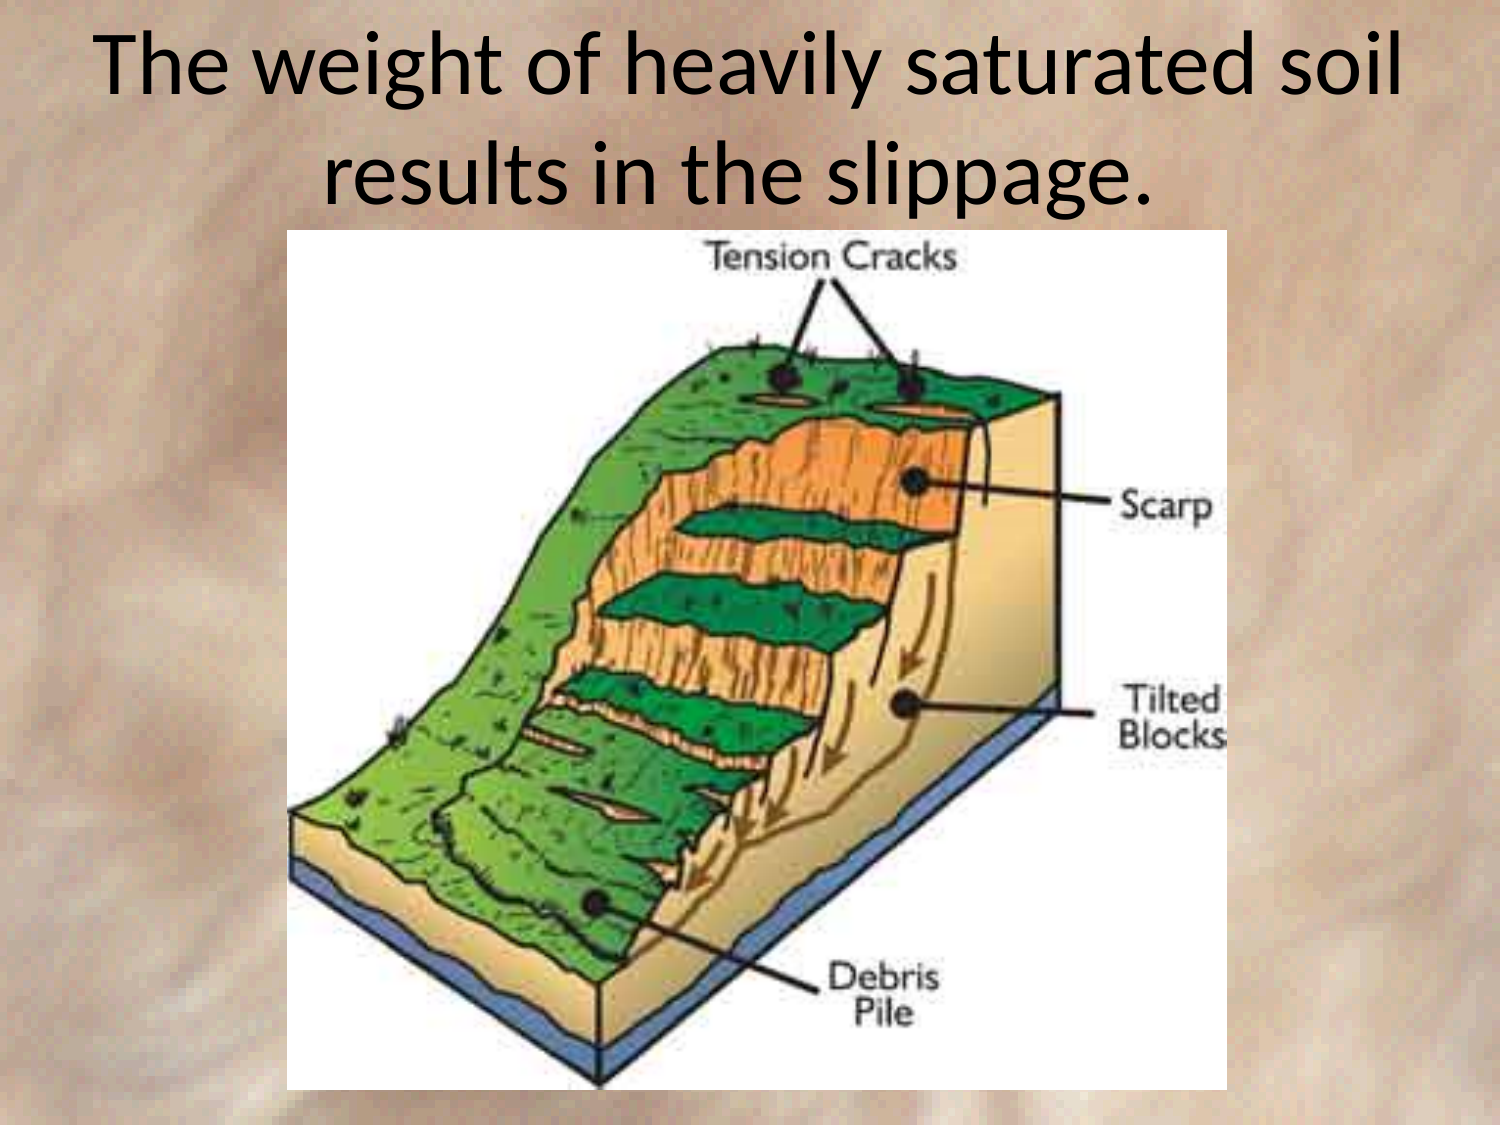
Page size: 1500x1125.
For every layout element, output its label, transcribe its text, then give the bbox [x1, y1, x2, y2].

picture [0, 226, 1500, 1125]
title The weight of heavily saturated soil results in the slippage. [0, 0, 1500, 226]
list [287, 229, 1227, 1090]
